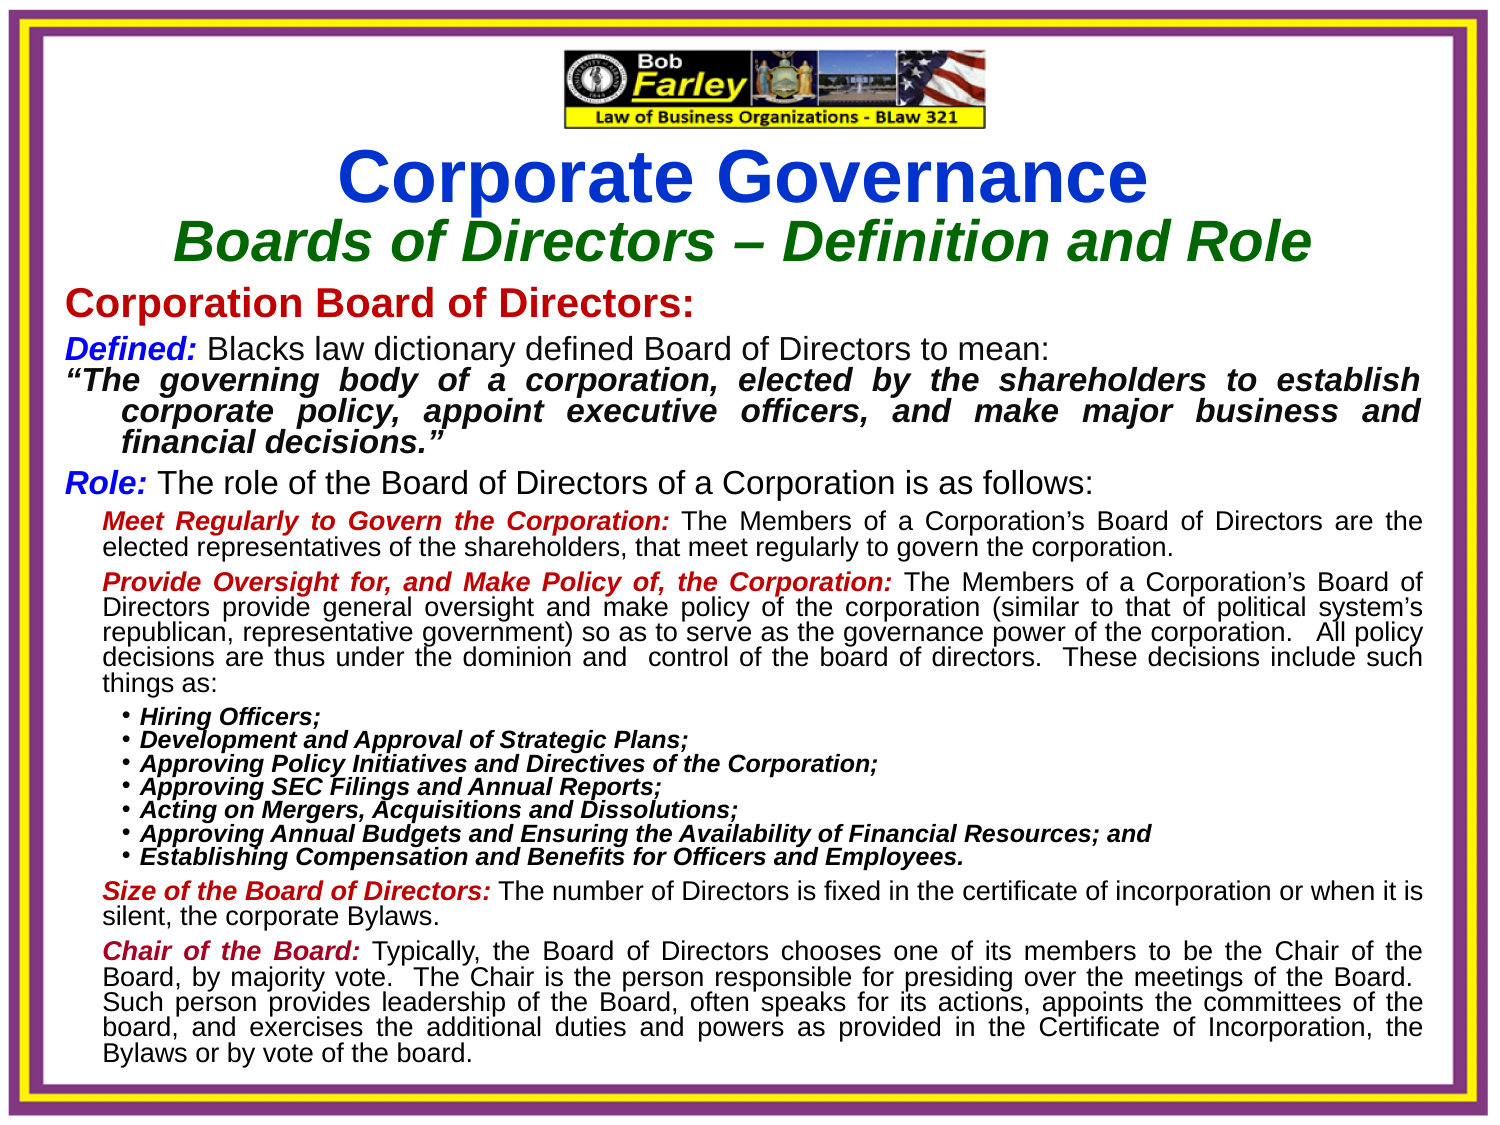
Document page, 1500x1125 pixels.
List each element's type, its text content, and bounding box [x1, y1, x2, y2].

text_box Corporate Governance Boards of Directors – Definition and Role Corporation Board of Directors: Defined: Blacks law dictionary defined Board of Directors to mean: “The governing body of a corporation, elected by the shareholders to establish corporate policy, appoint executive officers, and make major business and financial decisions.” Role: The role of the Board of Directors of a Corporation is as follows: Meet Regularly to Govern the Corporation: The Members of a Corporation’s Board of Directors are the elected representatives of the shareholders, that meet regularly to govern the corporation. Provide Oversight for, and Make Policy of, the Corporation: The Members of a Corporation’s Board of Directors provide general oversight and make policy of the corporation (similar to that of political system’s republican, representative government) so as to serve as the governance power of the corporation. All policy decisions are thus under the dominion and control of the board of directors. These decisions include such things as: Hiring Officers; Development and Approval of Strategic Plans; Approving Policy Initiatives and Directives of the Corporation; Approving SEC Filings and Annual Reports; Acting on Mergers, Acquisitions and Dissolutions; Approving Annual Budgets and Ensuring the Availability of Financial Resources; and Establishing Compensation and Benefits for Officers and Employees. Size of the Board of Directors: The number of Directors is fixed in the certificate of incorporation or when it is silent, the corporate Bylaws. Chair of the Board: Typically, the Board of Directors chooses one of its members to be the Chair of the Board, by majority vote. The Chair is the person responsible for presiding over the meetings of the Board. Such person provides leadership of the Board, often speaks for its actions, appoints the committees of the board, and exercises the additional duties and powers as provided in the Certificate of Incorporation, the Bylaws or by vote of the board. [50, 137, 1438, 1100]
picture [0, 0, 1500, 1125]
